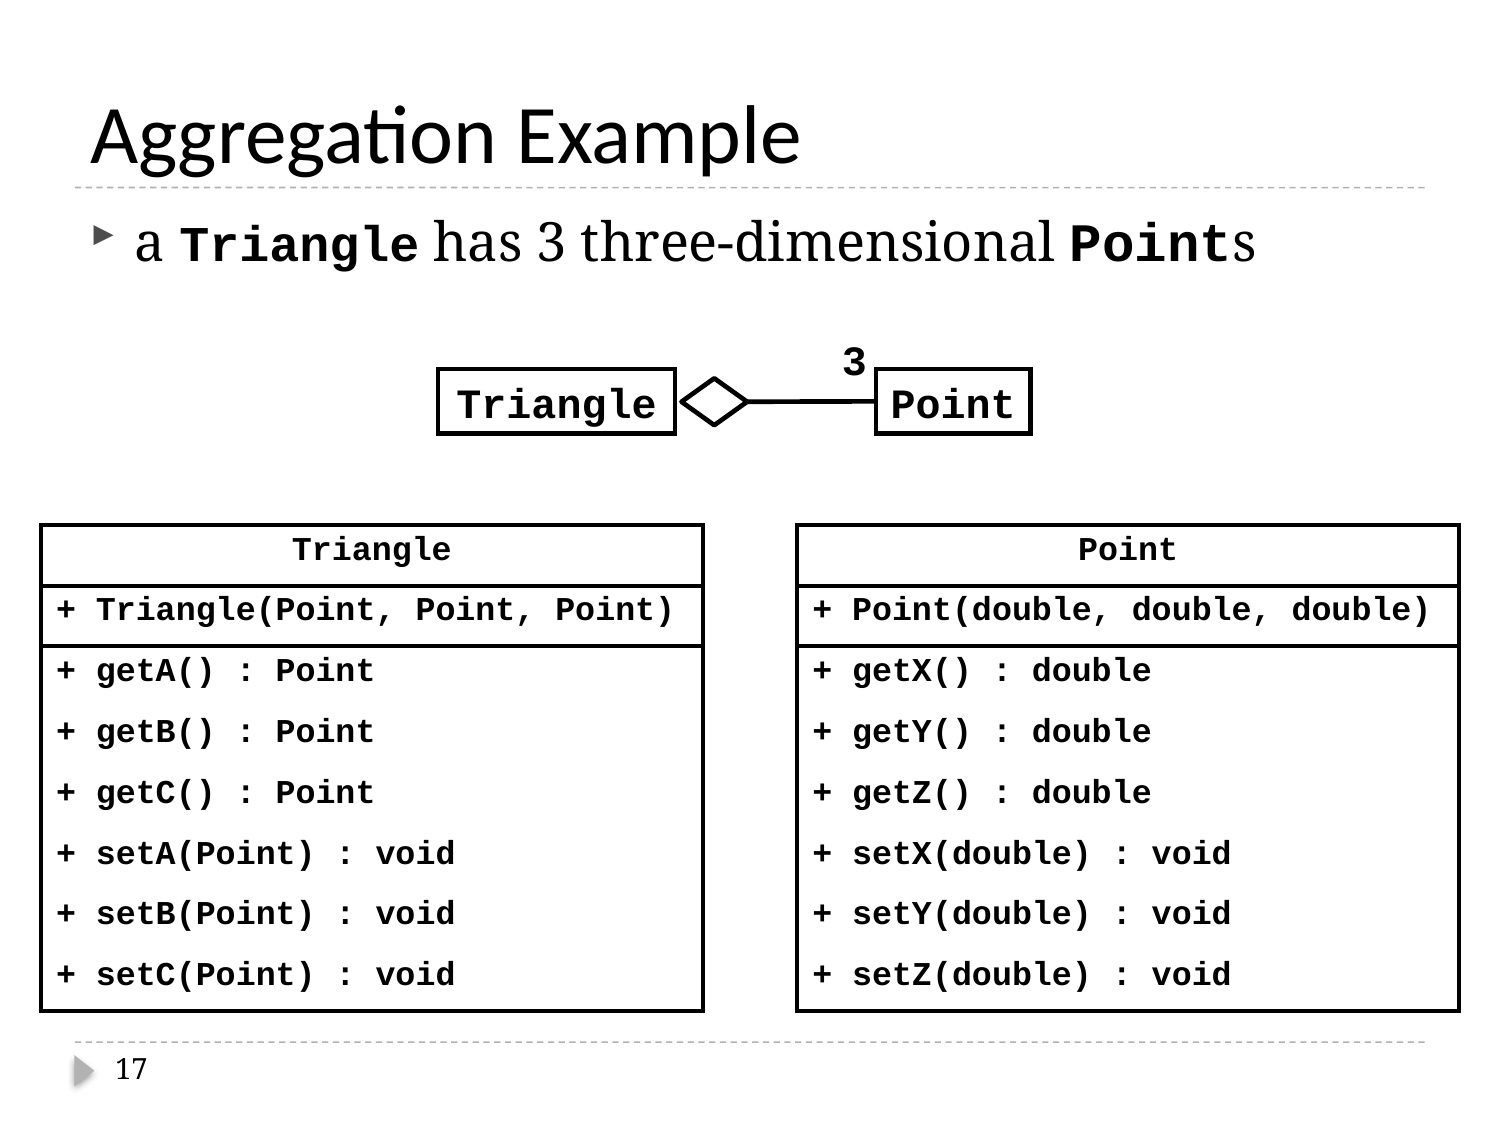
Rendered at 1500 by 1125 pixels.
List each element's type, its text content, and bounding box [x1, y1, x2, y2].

table_cell + setY(double) : void [799, 890, 1457, 950]
table_cell + setX(double) : void [799, 829, 1457, 890]
slide_number 17 [100, 1042, 426, 1103]
table_cell + getZ() : double [799, 768, 1457, 829]
table_cell + getA() : Point [43, 648, 701, 707]
table_cell + getX() : double [799, 648, 1457, 707]
table_cell + setB(Point) : void [43, 890, 701, 950]
table_cell + setC(Point) : void [43, 950, 701, 1009]
table_cell + setA(Point) : void [43, 829, 701, 890]
table_cell + Point(double, double, double) [799, 588, 1457, 644]
table_cell + getY() : double [799, 707, 1457, 768]
table_cell + Triangle(Point, Point, Point) [43, 588, 701, 644]
table_cell + getC() : Point [43, 768, 701, 829]
text_box Triangle [438, 368, 675, 434]
table_cell + setZ(double) : void [799, 950, 1457, 1009]
text_box 3 [827, 326, 882, 392]
table_header Triangle [43, 527, 701, 584]
table_cell + getB() : Point [43, 707, 701, 768]
text_box [679, 377, 747, 427]
table_header Point [799, 527, 1457, 584]
list a Triangle has 3 three-dimensional Points [74, 199, 1426, 1011]
title Aggregation Example [74, 24, 1426, 188]
text_box Point [875, 368, 1031, 434]
